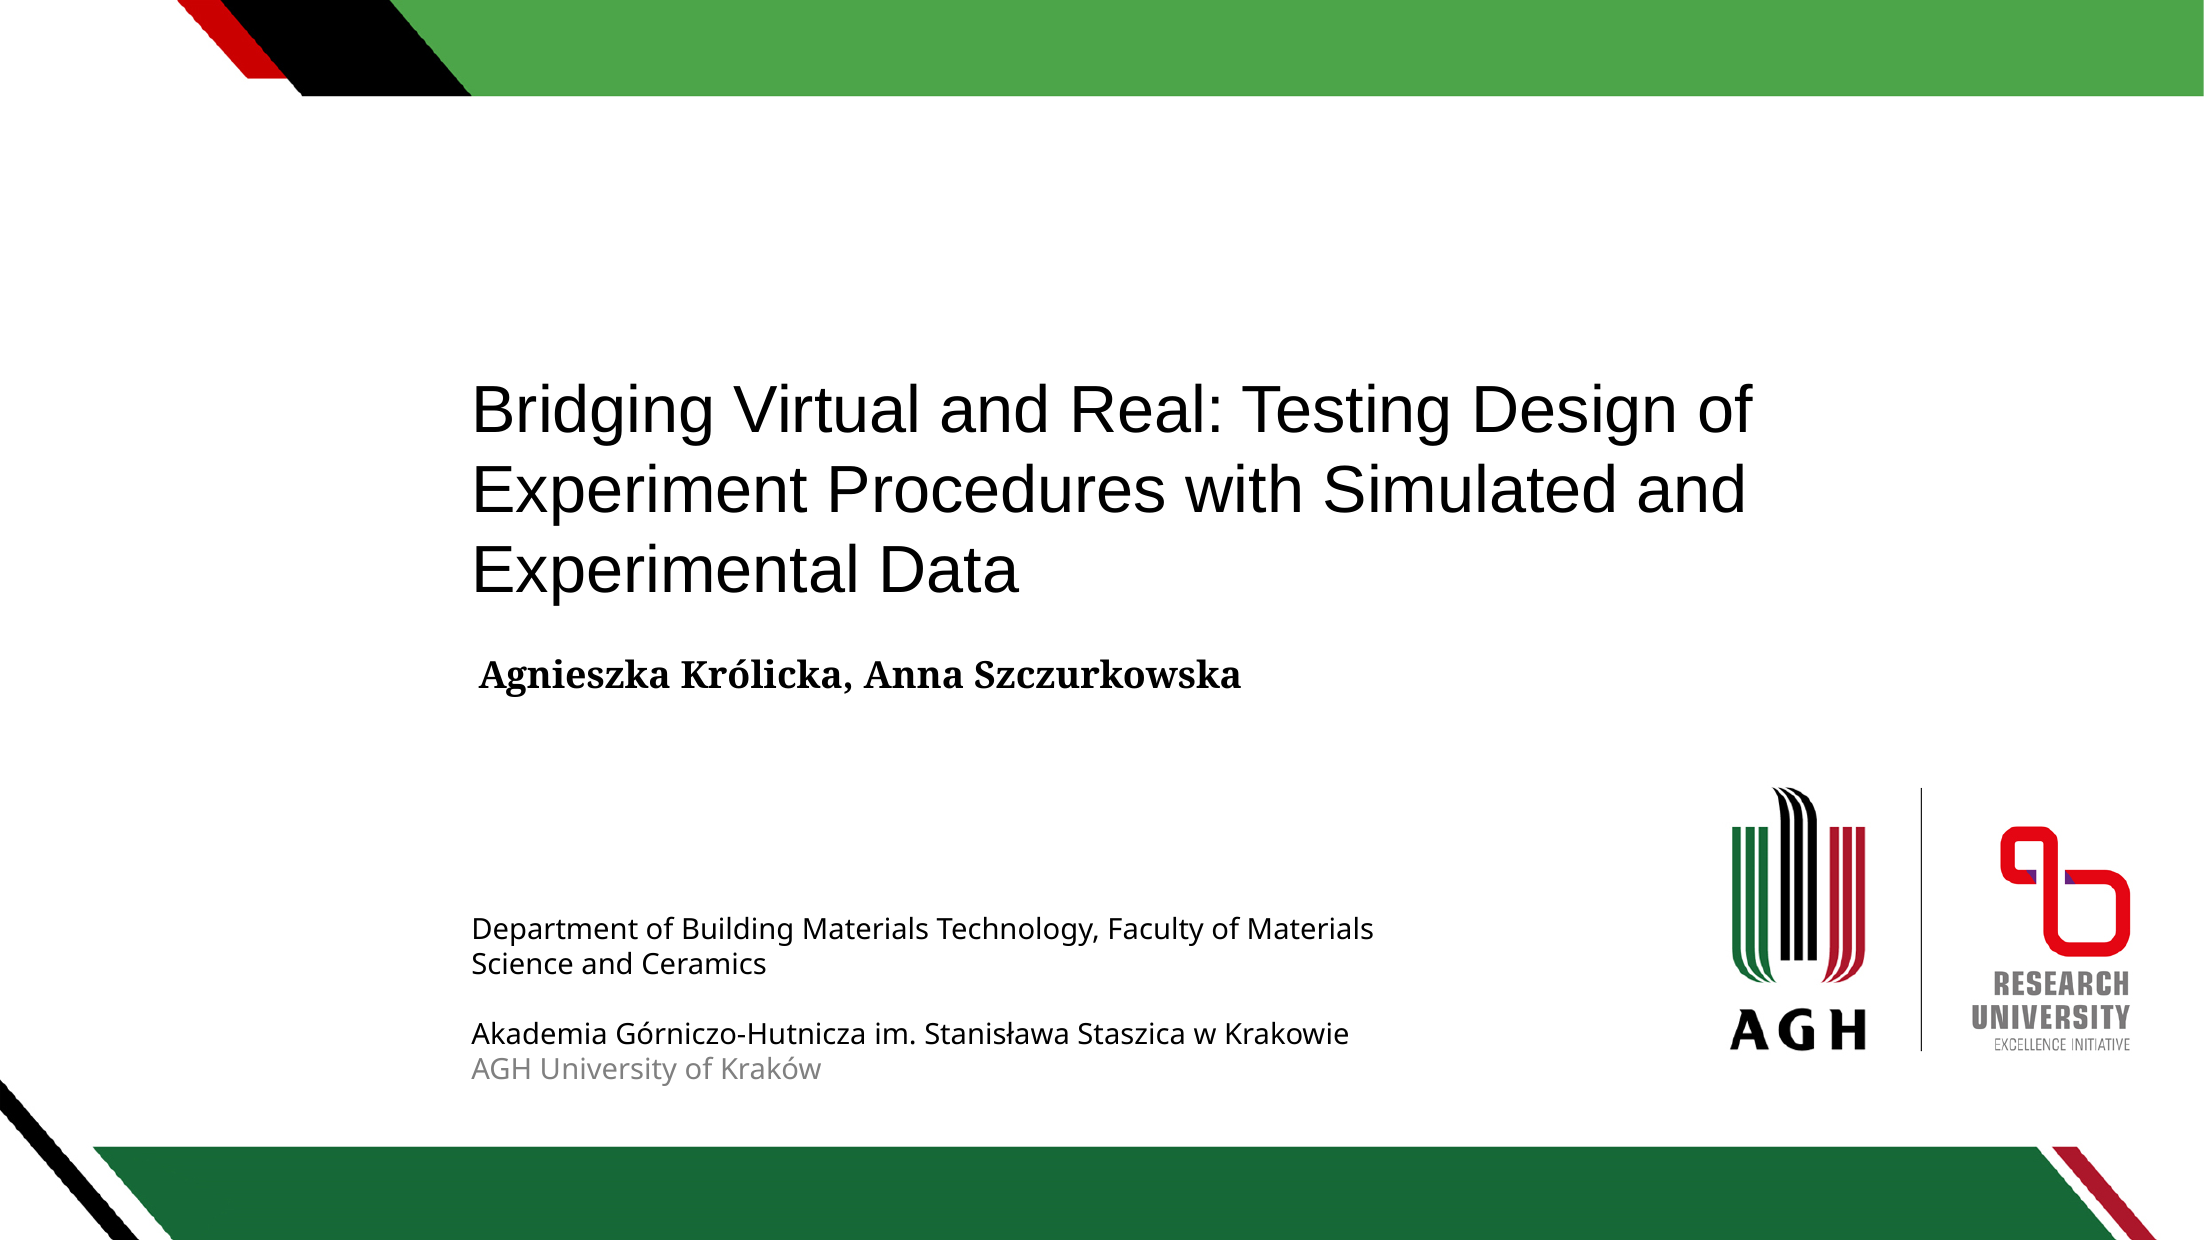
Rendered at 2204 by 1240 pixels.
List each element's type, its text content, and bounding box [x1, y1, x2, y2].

text_box Department of Building Materials Technology, Faculty of Materials Science and Ceramics Akademia Górniczo-Hutnicza im. Stanisława Staszica w Krakowie AGH University of Kraków [463, 903, 1477, 1093]
picture [0, 0, 2204, 1240]
text_box Bridging Virtual and Real: Testing Design of Experiment Procedures with Simulated and Experimental Data [463, 358, 1770, 614]
text_box Agnieszka Królicka, Anna Szczurkowska [463, 643, 1504, 764]
